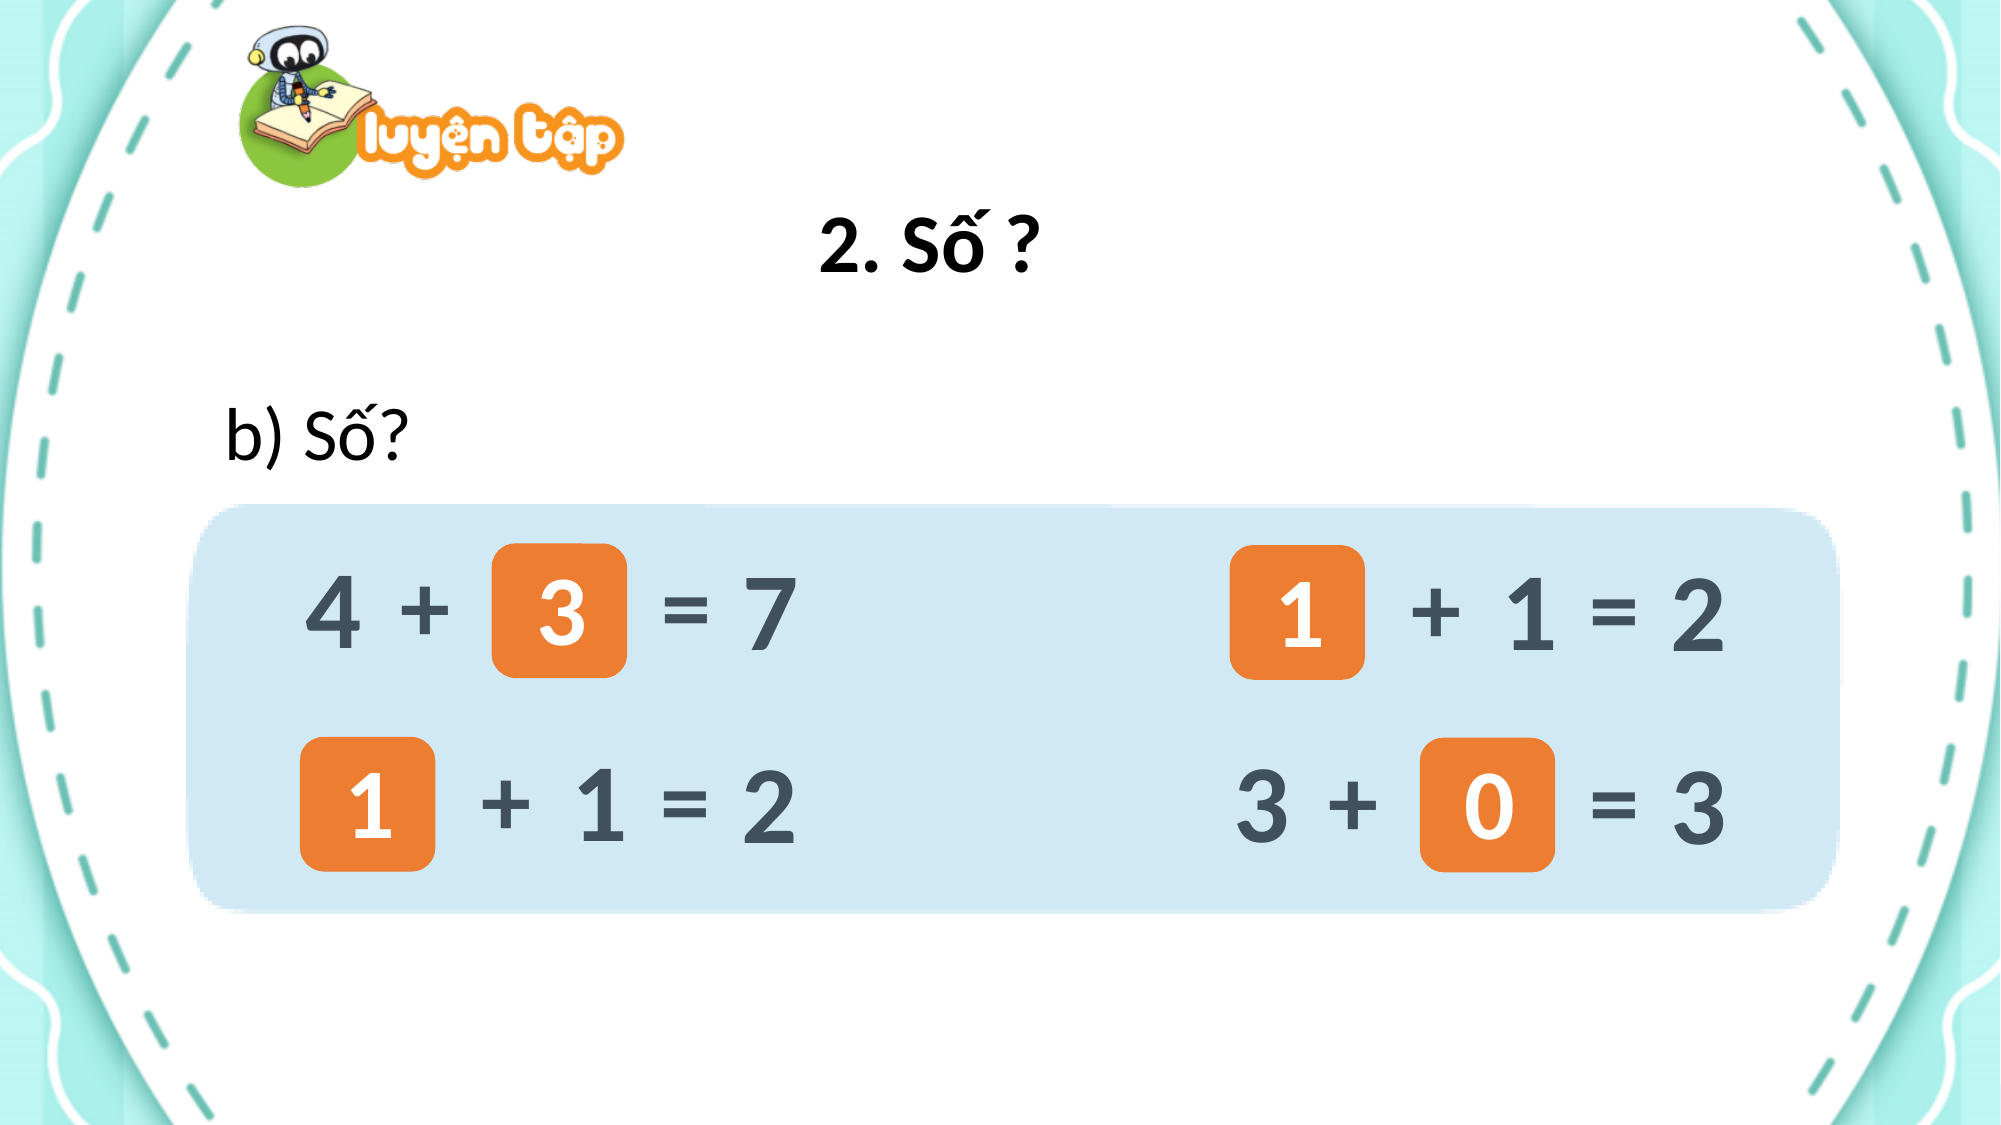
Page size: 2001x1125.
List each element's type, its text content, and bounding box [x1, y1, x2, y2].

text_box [1421, 739, 1553, 874]
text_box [301, 738, 433, 873]
text_box b) Số? [209, 388, 562, 483]
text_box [493, 545, 625, 680]
picture [0, 0, 2001, 1125]
text_box 2. Số ? [803, 181, 1157, 297]
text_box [1231, 546, 1363, 681]
